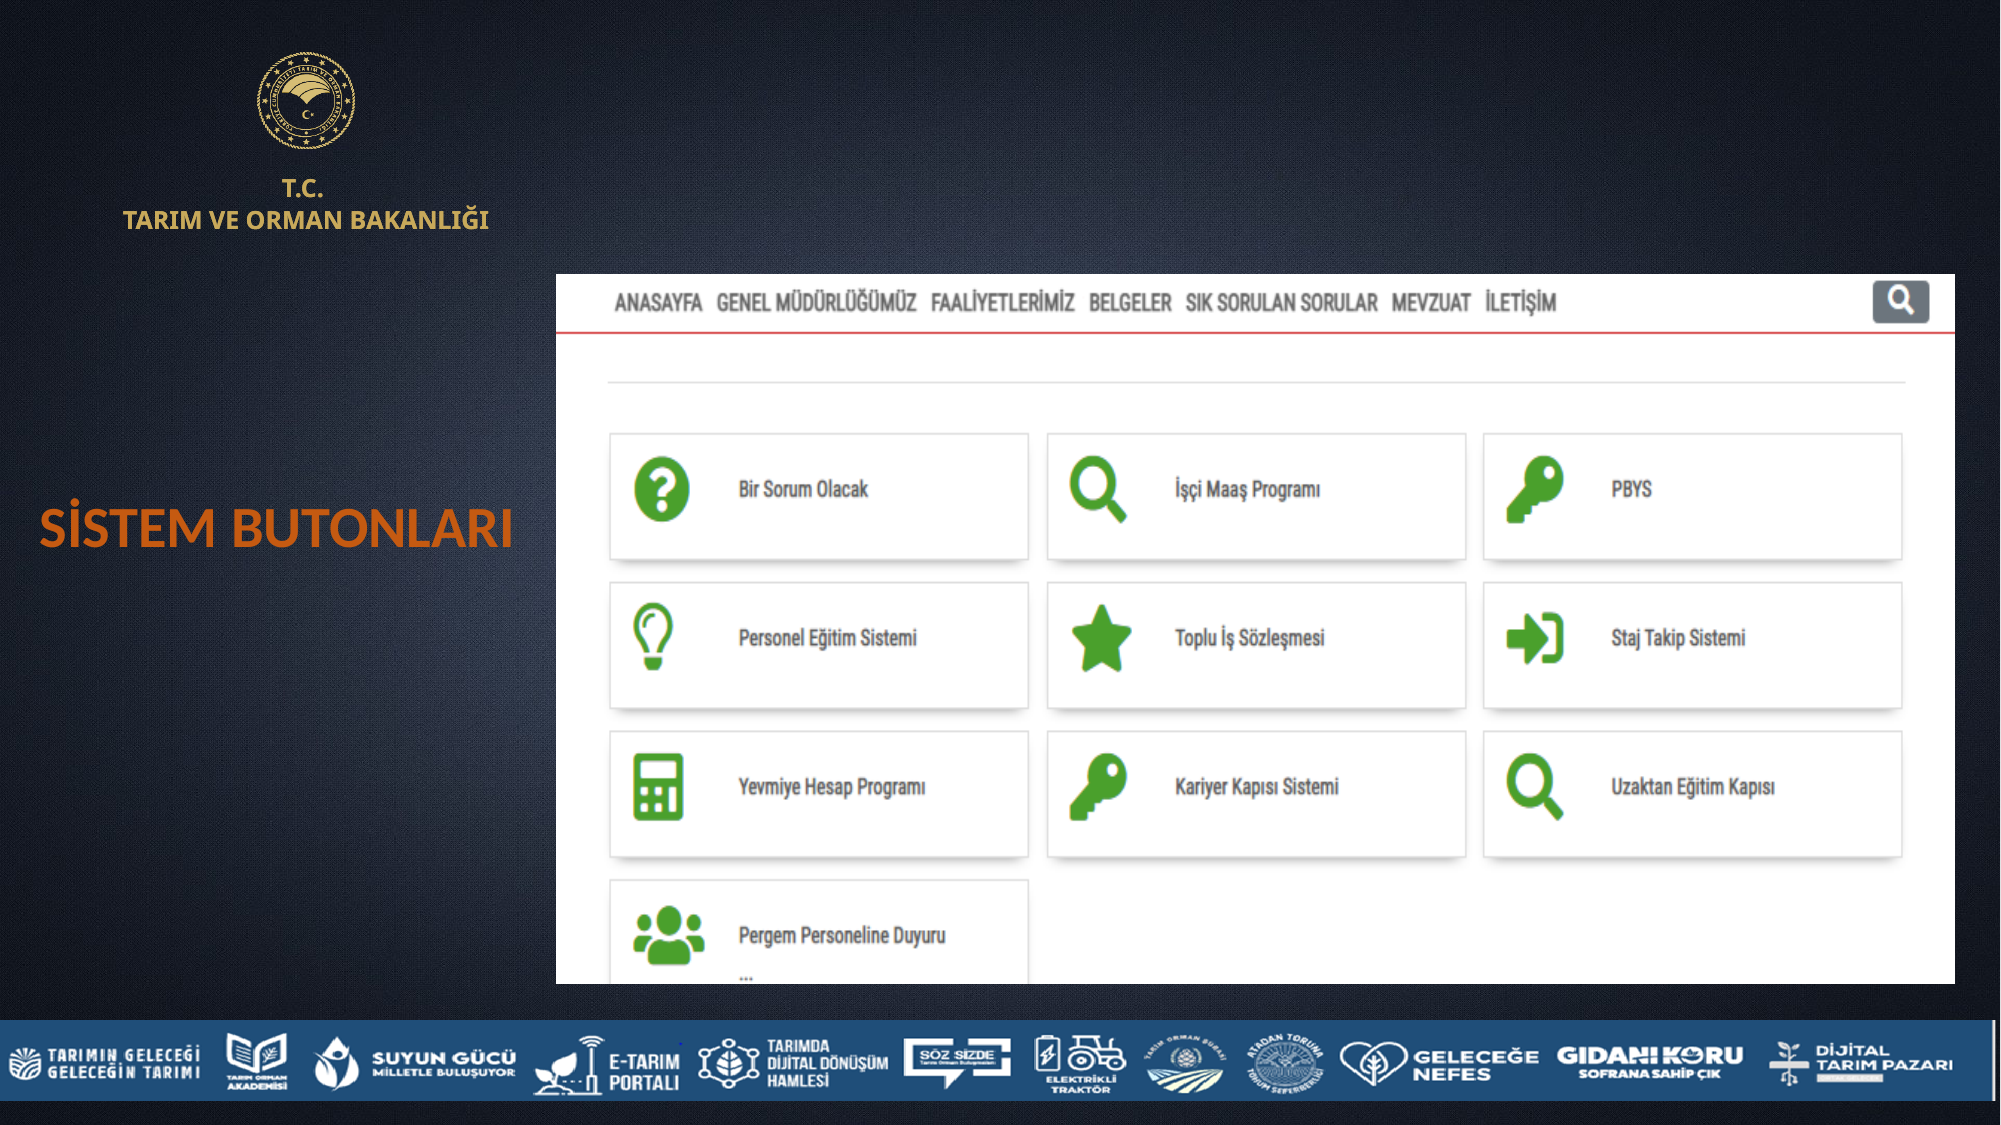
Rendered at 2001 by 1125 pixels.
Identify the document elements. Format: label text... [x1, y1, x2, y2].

picture [0, 0, 2001, 1125]
text_box SİSTEM BUTONLARI [24, 481, 556, 567]
